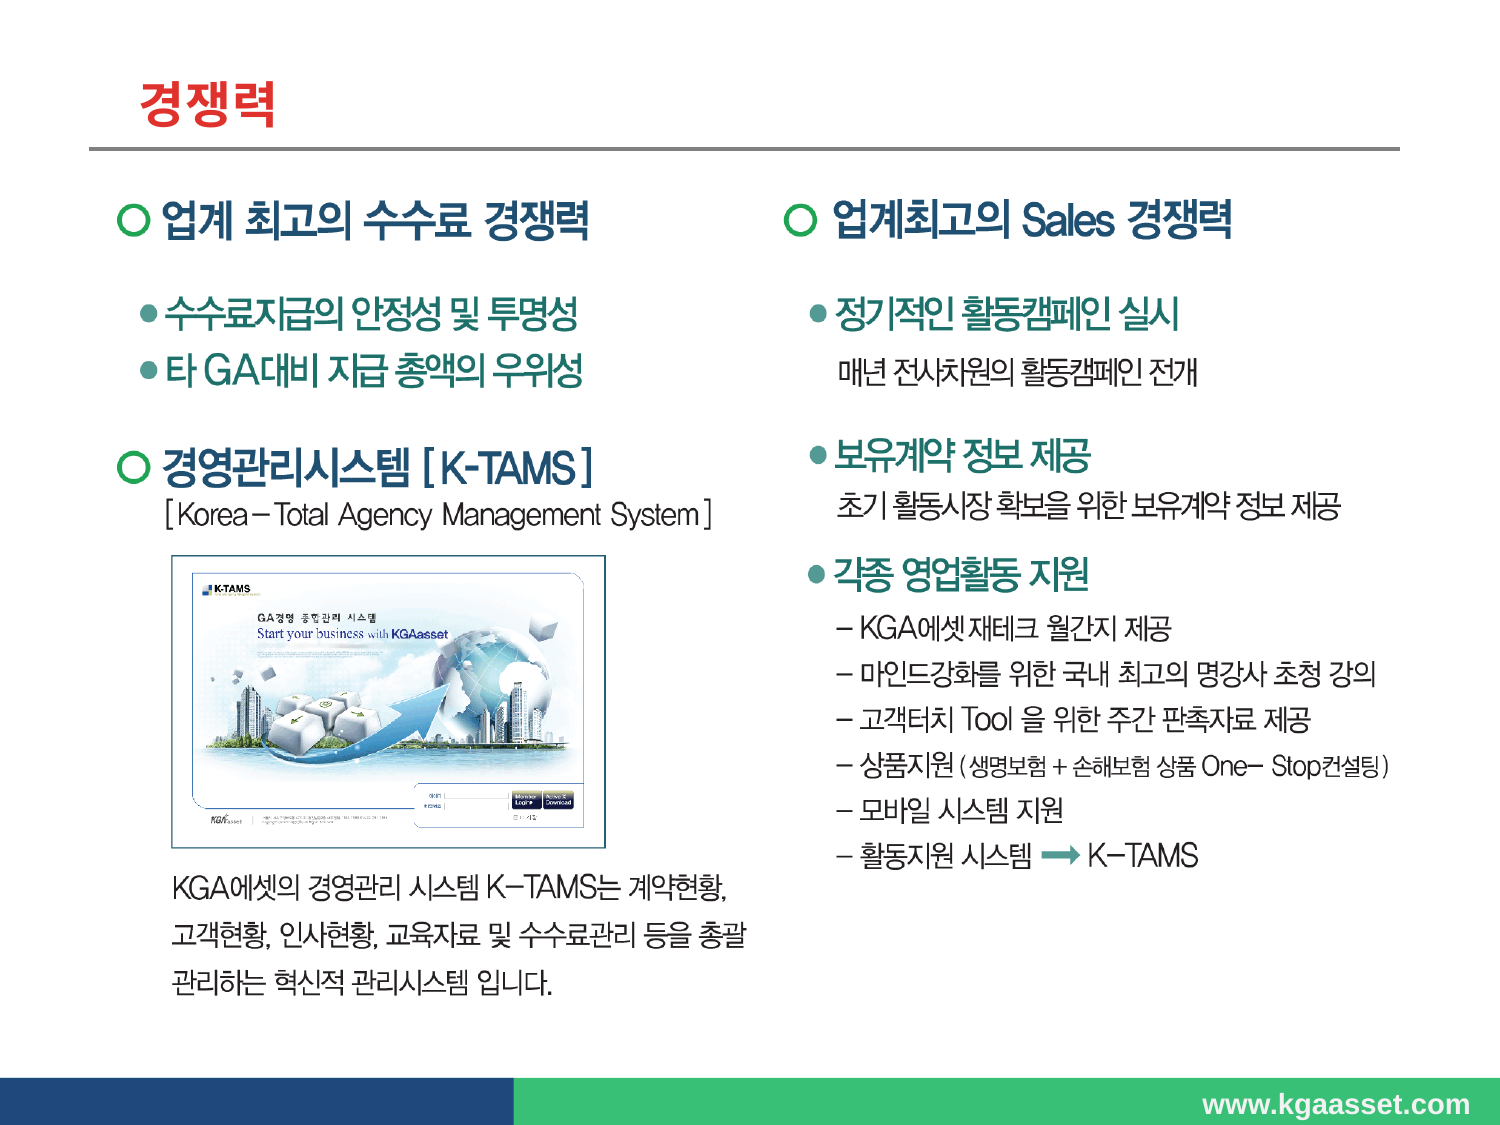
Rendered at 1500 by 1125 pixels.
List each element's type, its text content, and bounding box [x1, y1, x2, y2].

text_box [0, 1077, 1500, 1125]
text_box 경쟁력 [123, 66, 294, 142]
picture [116, 198, 1388, 997]
